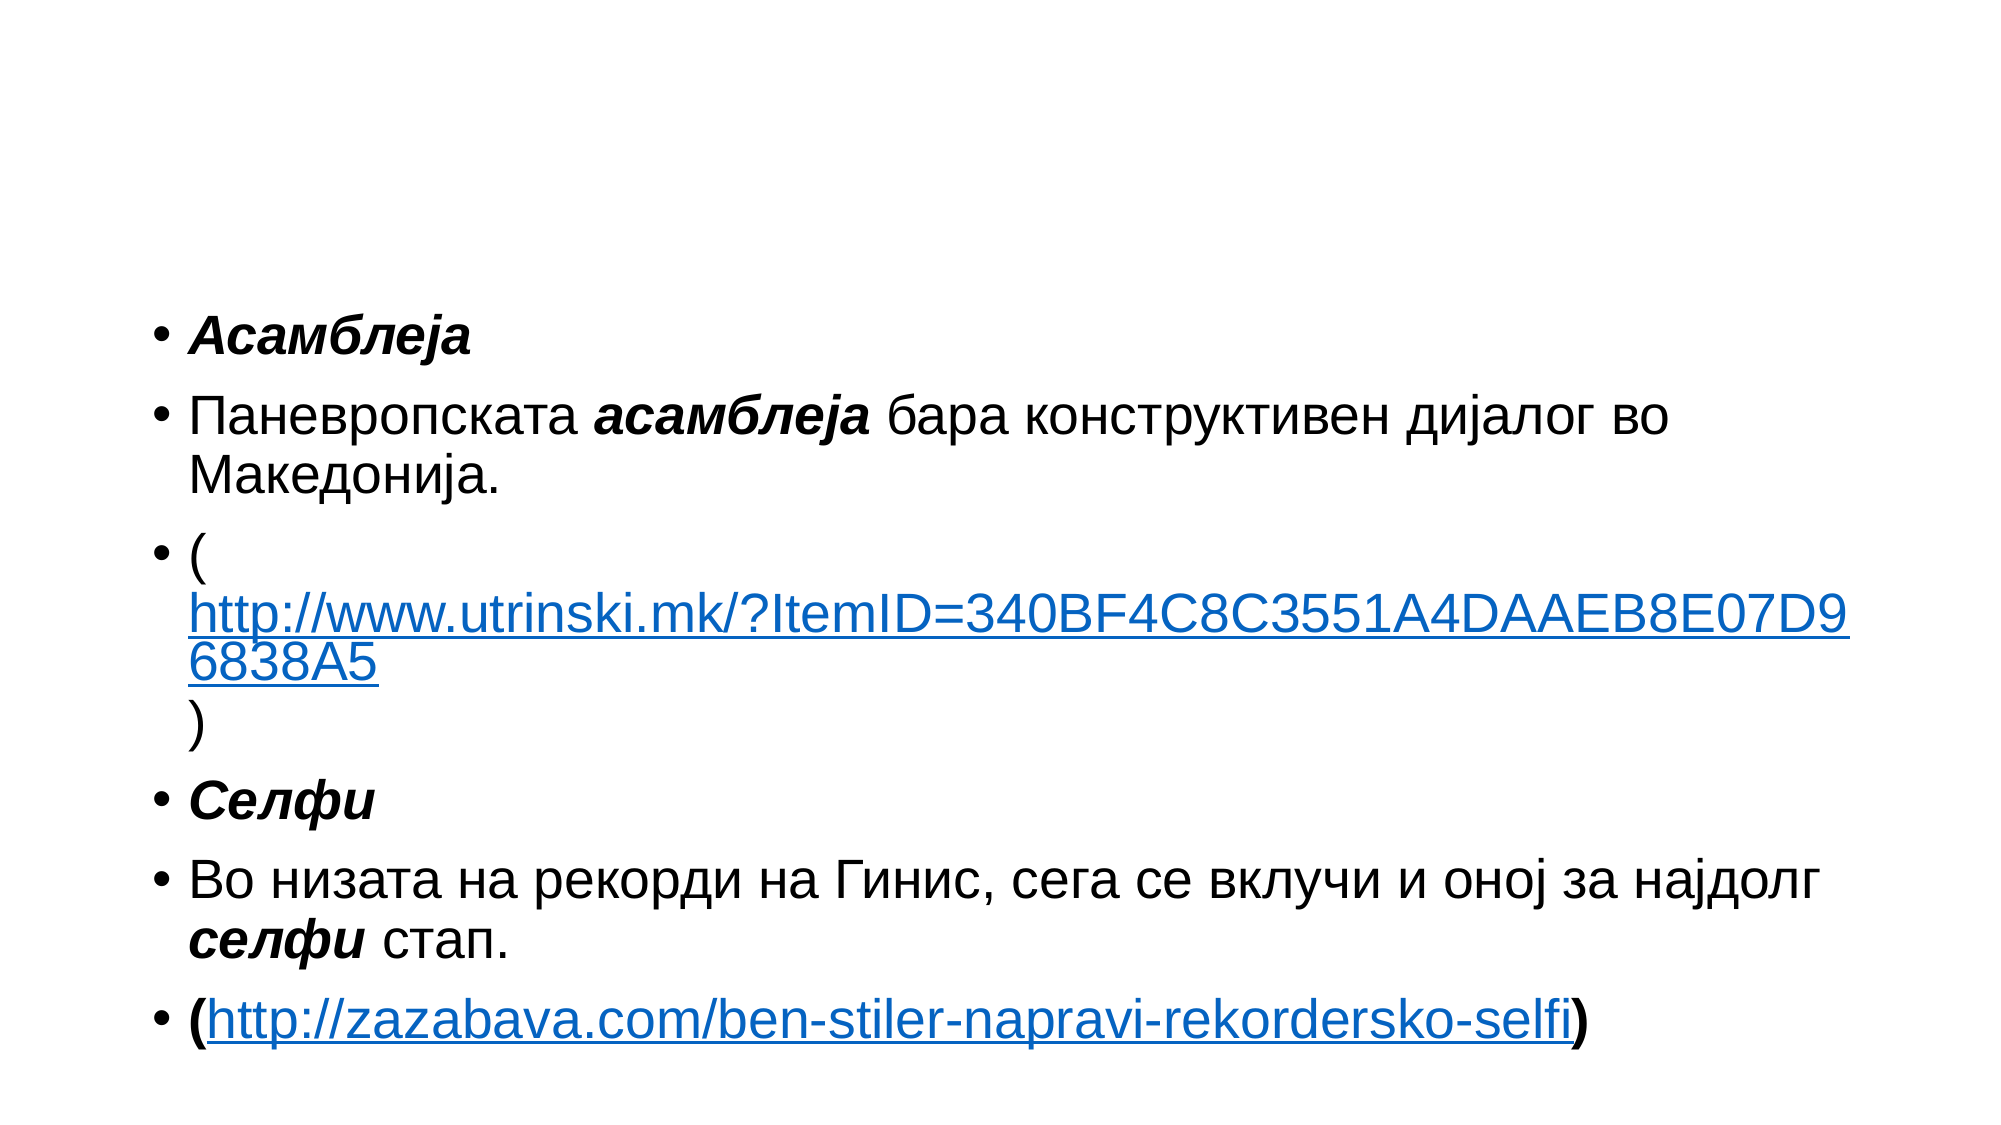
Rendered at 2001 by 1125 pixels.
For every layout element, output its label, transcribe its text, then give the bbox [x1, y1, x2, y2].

list Асамблеја Паневропската асамблеја бара конструктивен дијалог во Македонија. (http://www.utrinski.mk/?ItemID=340BF4C8C3551A4DAAEB8E07D96838A5) Селфи Во низата на рекорди на Гинис, сега се вклучи и оној за најдолг селфи стап. (http://zazabava.com/ben-stiler-napravi-rekordersko-selfi) [137, 299, 1863, 1014]
